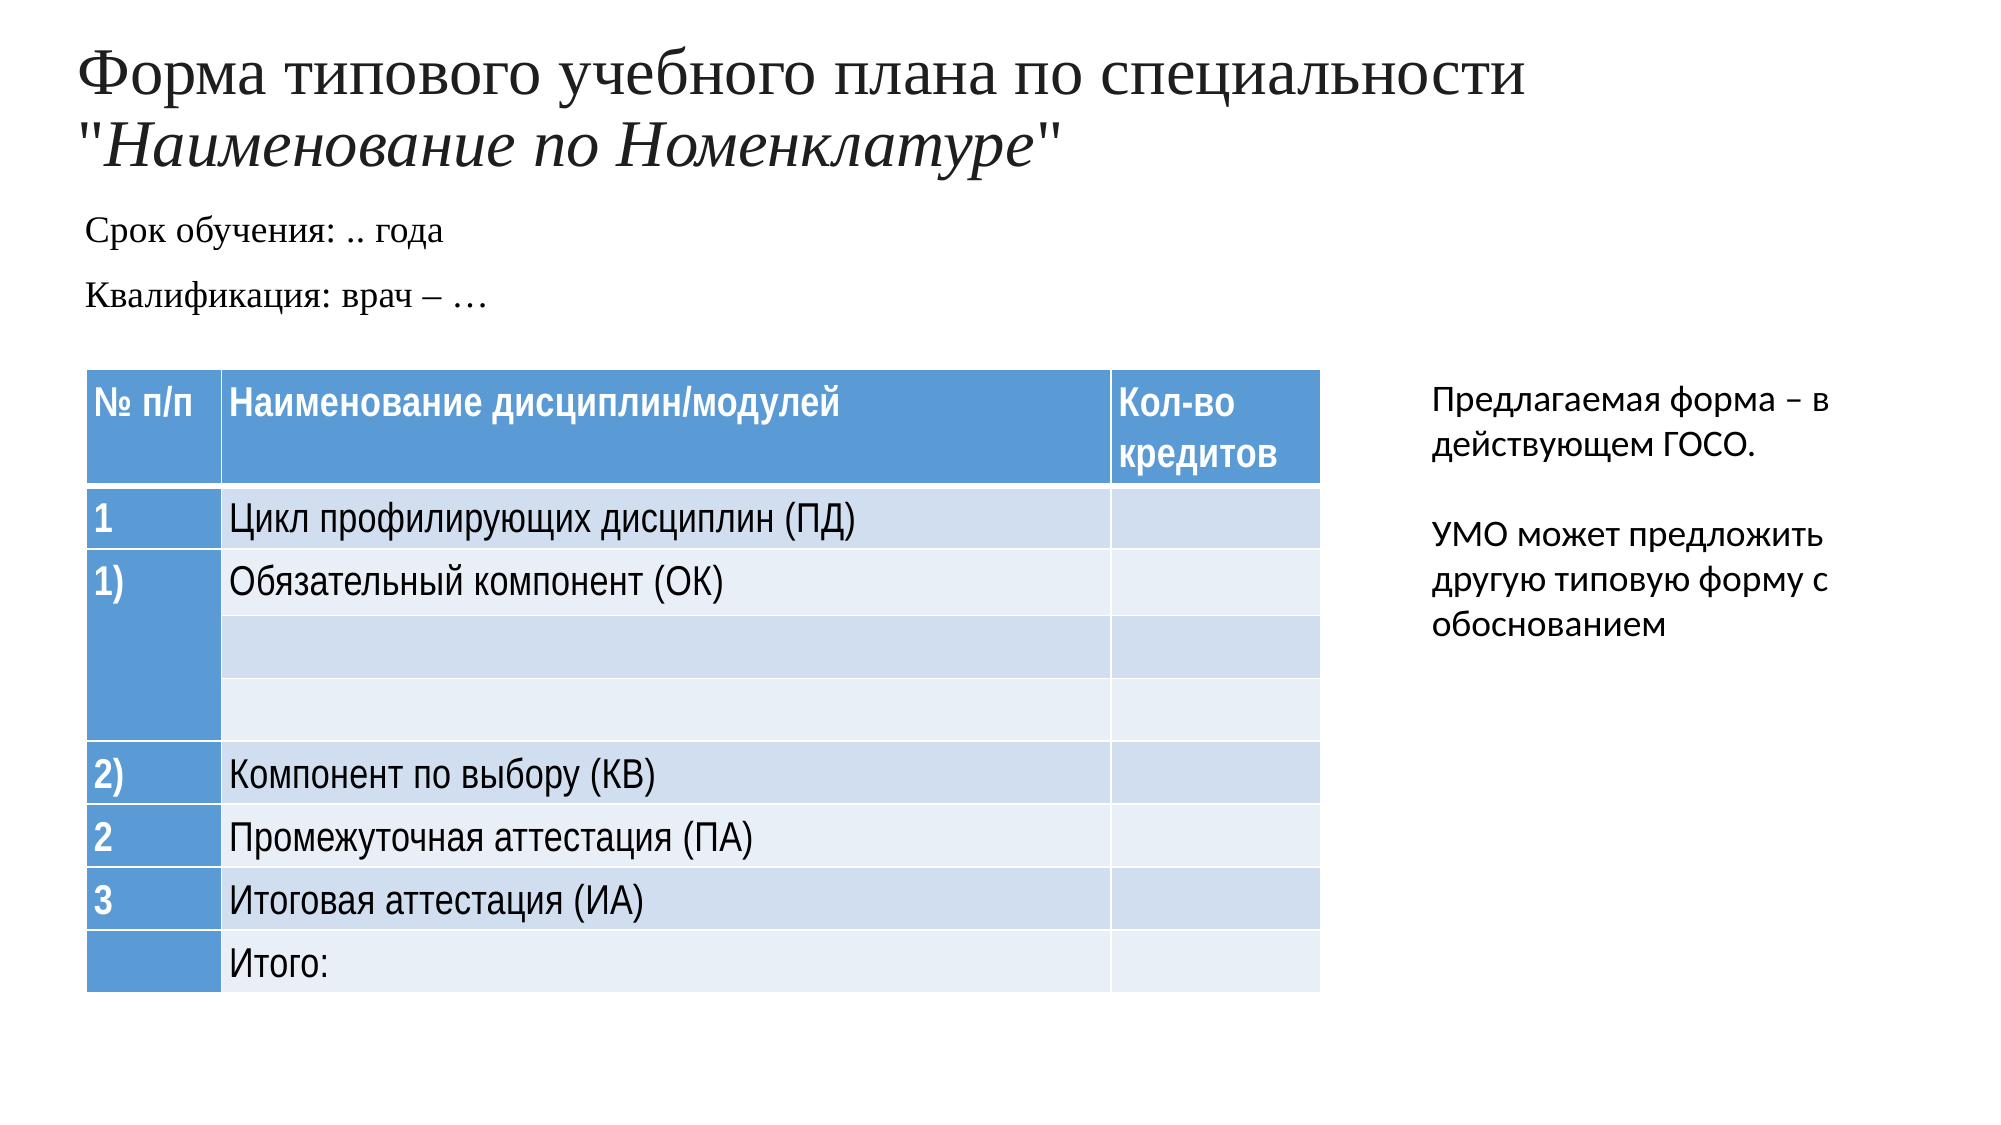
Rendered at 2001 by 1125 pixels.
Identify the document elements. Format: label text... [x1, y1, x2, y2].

table_cell 1 [87, 489, 221, 548]
table_cell 3 [87, 868, 221, 929]
title Форма типового учебного плана по специальности "Наименование по Номенклатуре" [62, 0, 1930, 218]
table_header Наименование дисциплин/модулей [222, 370, 1110, 483]
table_cell [1112, 931, 1320, 992]
table_cell Итоговая аттестация (ИА) [222, 868, 1110, 929]
table_cell [1112, 489, 1320, 548]
table_cell Цикл профилирующих дисциплин (ПД) [222, 489, 1110, 548]
table_cell [222, 616, 1110, 678]
table_cell [222, 679, 1110, 740]
table_cell Компонент по выбору (КВ) [222, 742, 1110, 803]
text_box Срок обучения: .. года Квалификация: врач – … [70, 195, 773, 323]
table_cell [1112, 742, 1320, 803]
table_cell 2) [87, 742, 221, 803]
text_box Предлагаемая форма – в действующем ГОСО. УМО может предложить другую типовую форму с обоснованием [1417, 367, 1874, 652]
table_cell [87, 931, 221, 992]
table_cell 2 [87, 805, 221, 866]
table_cell [1112, 550, 1320, 615]
table_cell Обязательный компонент (ОК) [222, 550, 1110, 615]
table_cell [1112, 616, 1320, 678]
table_cell [1112, 679, 1320, 740]
table_cell [1112, 868, 1320, 929]
table_cell Итого: [222, 931, 1110, 992]
table_header Кол-во кредитов [1112, 370, 1320, 483]
table_cell Промежуточная аттестация (ПА) [222, 805, 1110, 866]
table_cell [1112, 805, 1320, 866]
table_header № п/п [87, 370, 221, 483]
table_cell 1) [87, 550, 221, 740]
